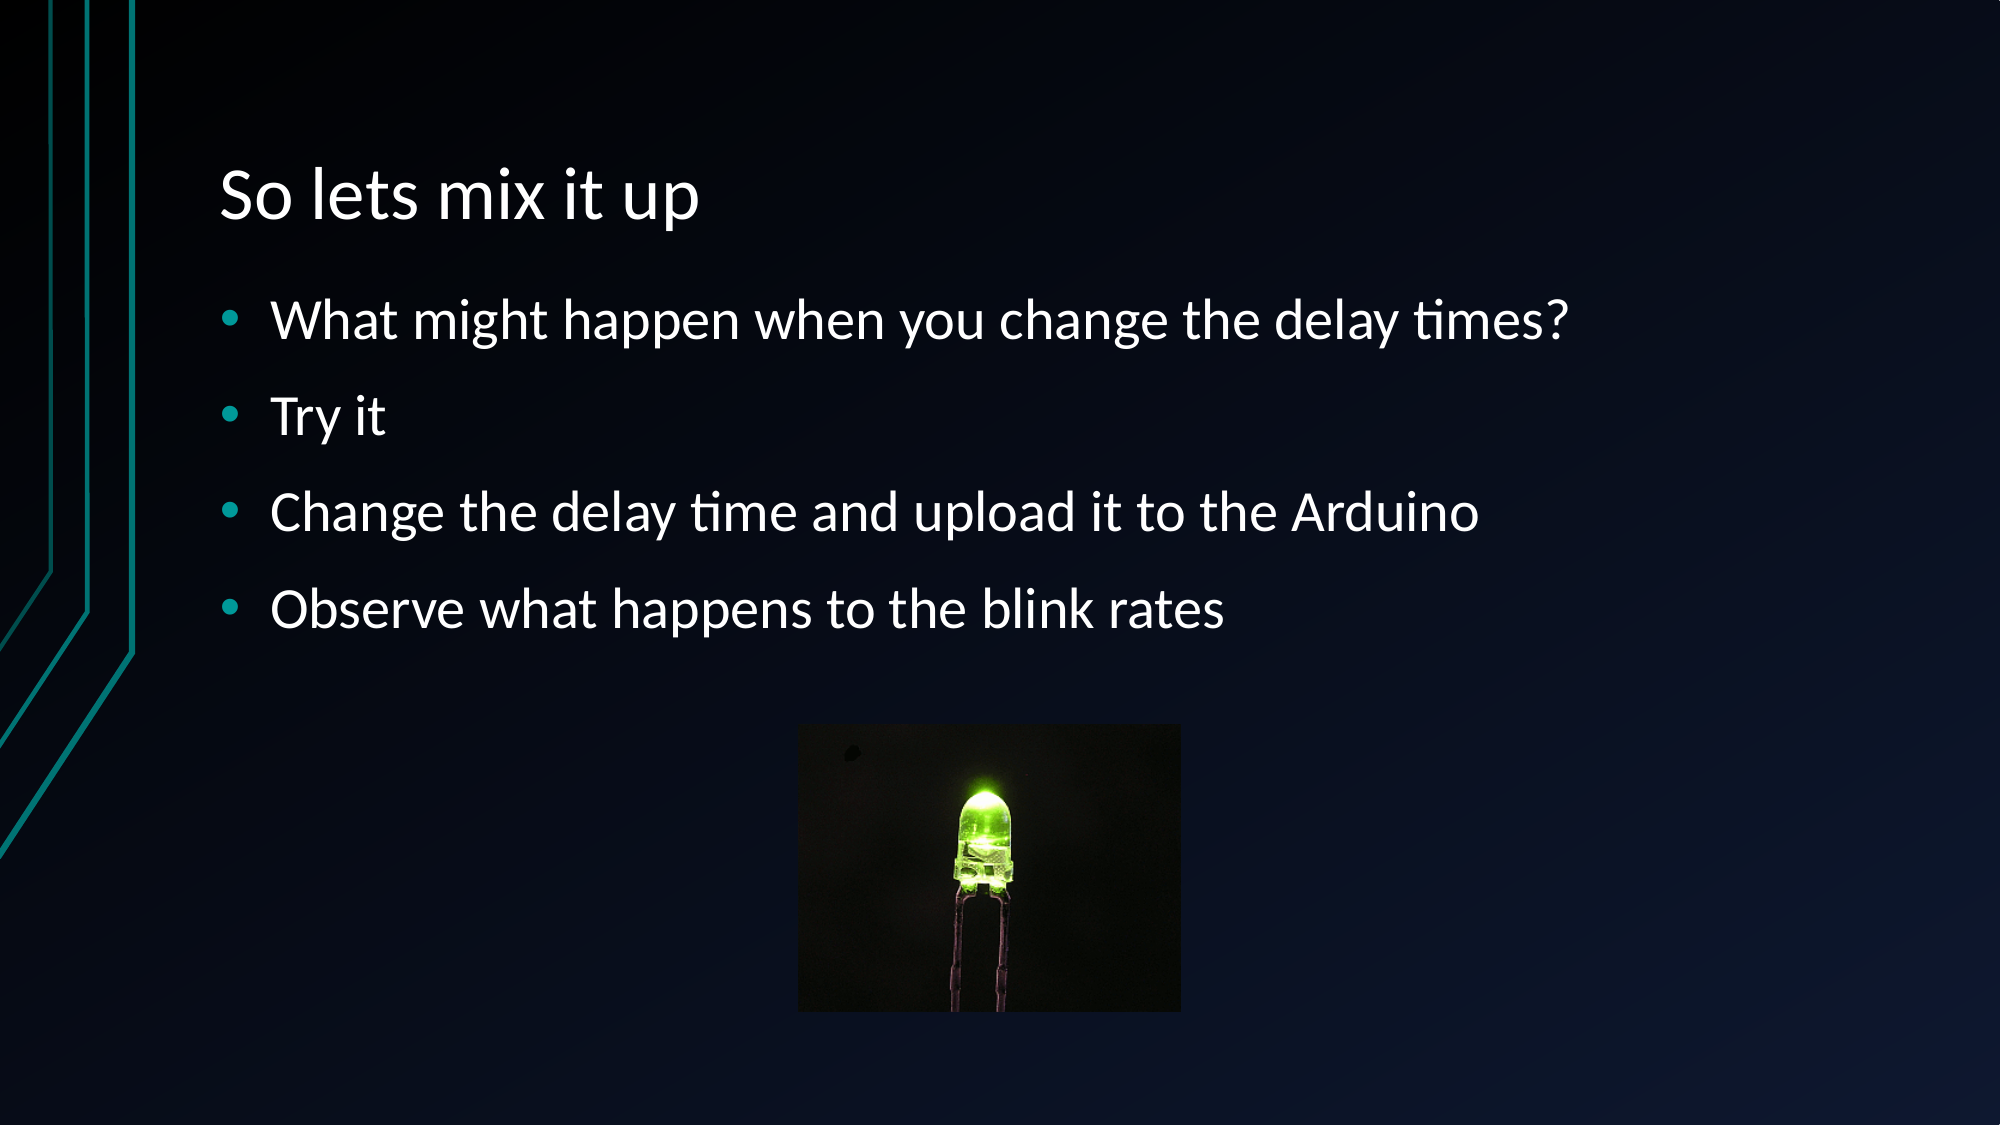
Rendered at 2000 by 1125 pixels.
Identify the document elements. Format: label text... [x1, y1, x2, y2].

picture [798, 724, 1181, 1012]
list What might happen when you change the delay times? Try it Change the delay time and upload it to the Arduino Observe what happens to the blink rates [199, 279, 1900, 1012]
title So lets mix it up [199, 45, 1900, 246]
